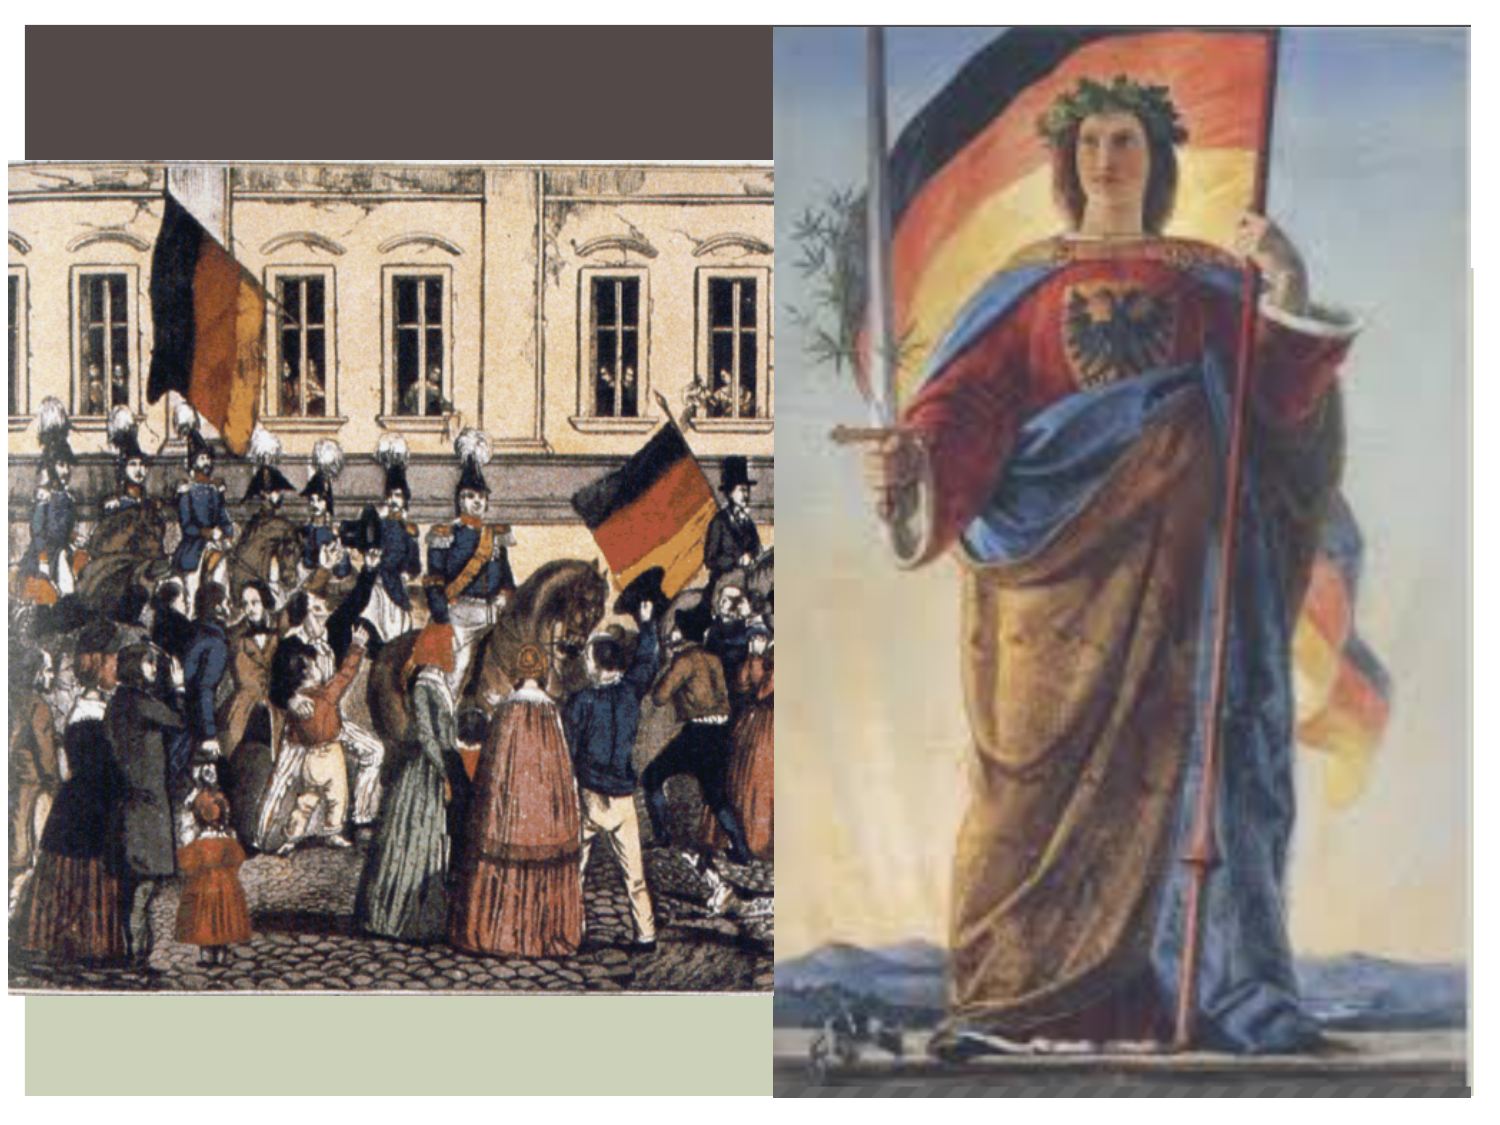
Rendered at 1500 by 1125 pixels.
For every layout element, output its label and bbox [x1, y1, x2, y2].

picture [8, 160, 774, 997]
list [773, 27, 1471, 1098]
